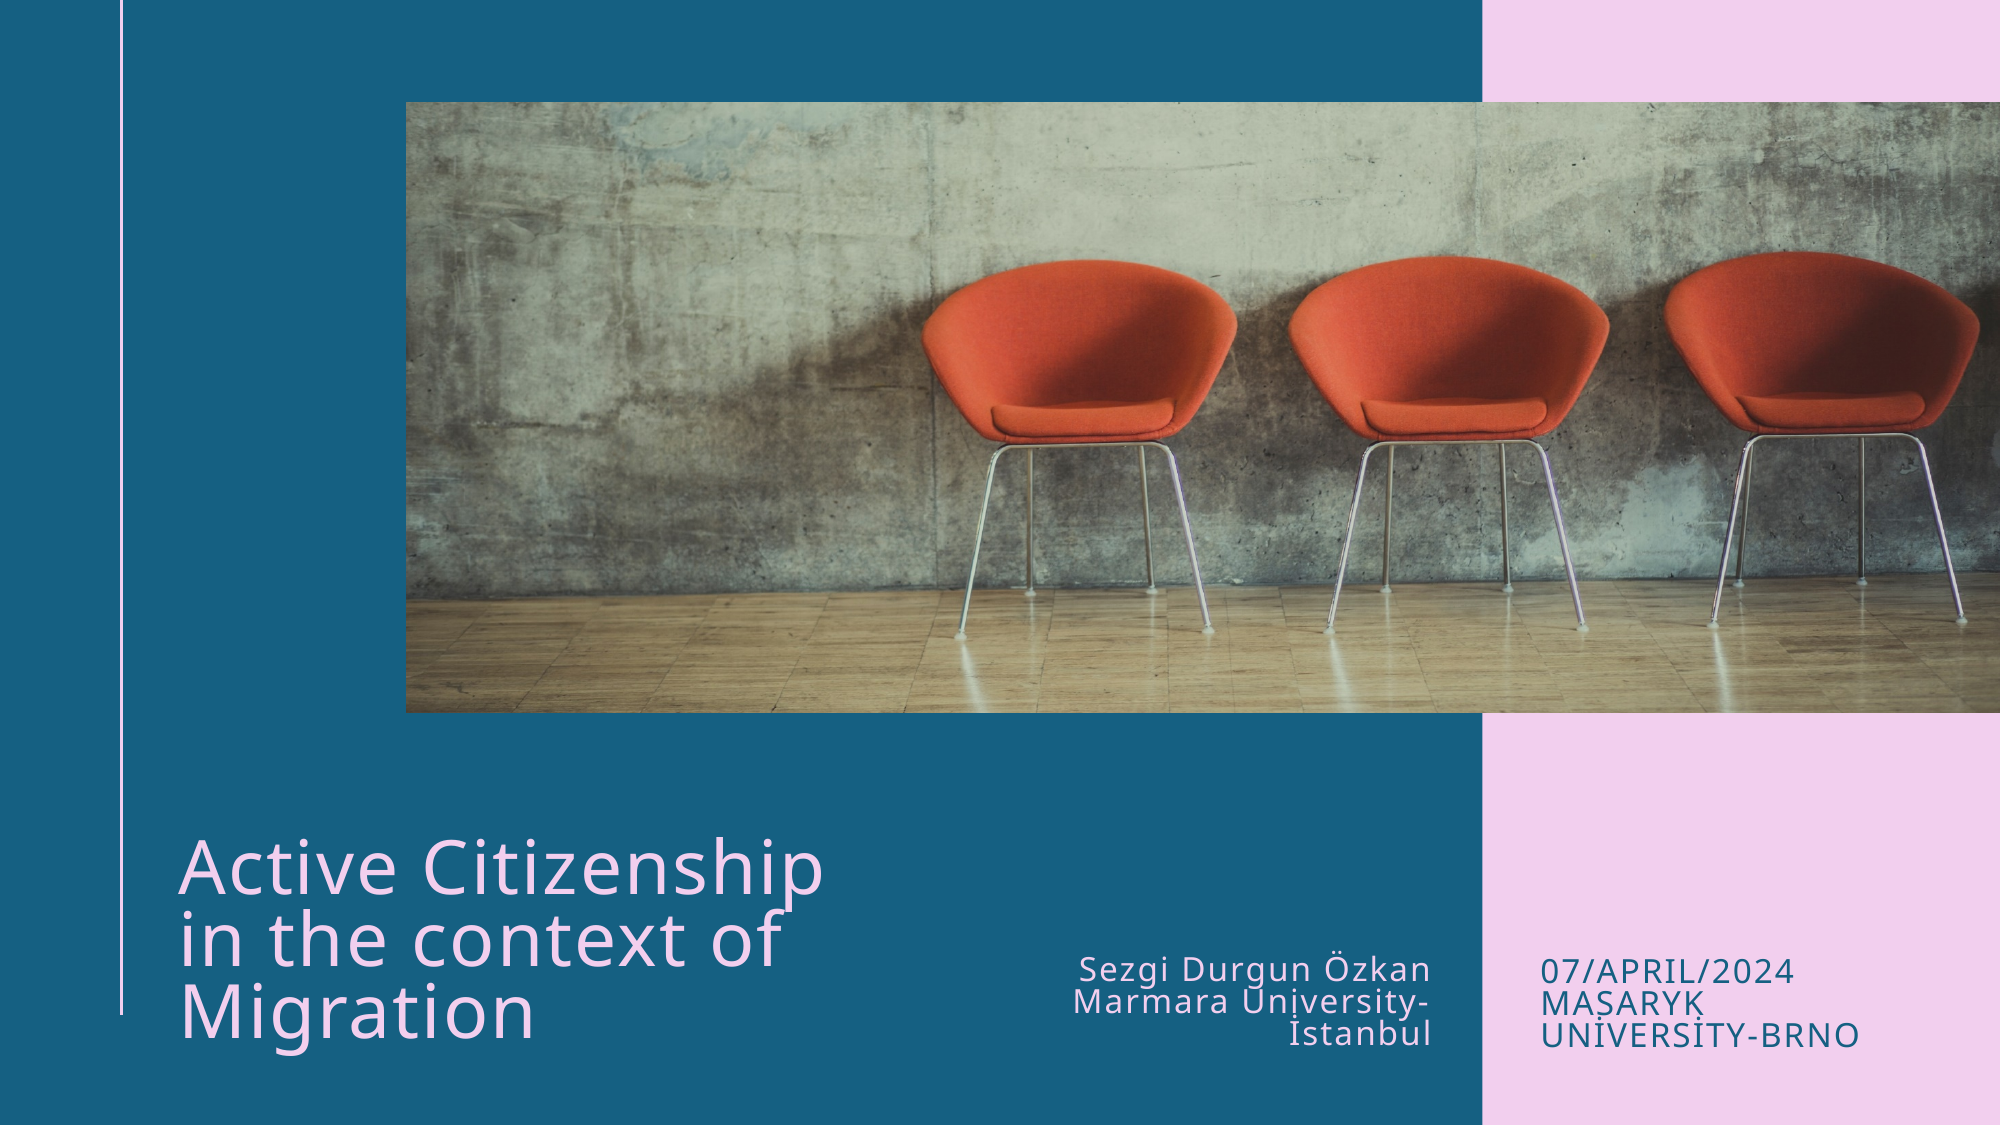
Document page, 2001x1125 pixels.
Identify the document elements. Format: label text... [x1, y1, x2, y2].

list 07/AprIl/2024 Masaryk University-Brno [1525, 950, 1929, 1063]
title Active Citizenship in the context of Migration [163, 814, 874, 1077]
picture [405, 101, 2000, 713]
list Sezgi Durgun Özkan Marmara University-İstanbul​ [1043, 948, 1447, 1061]
